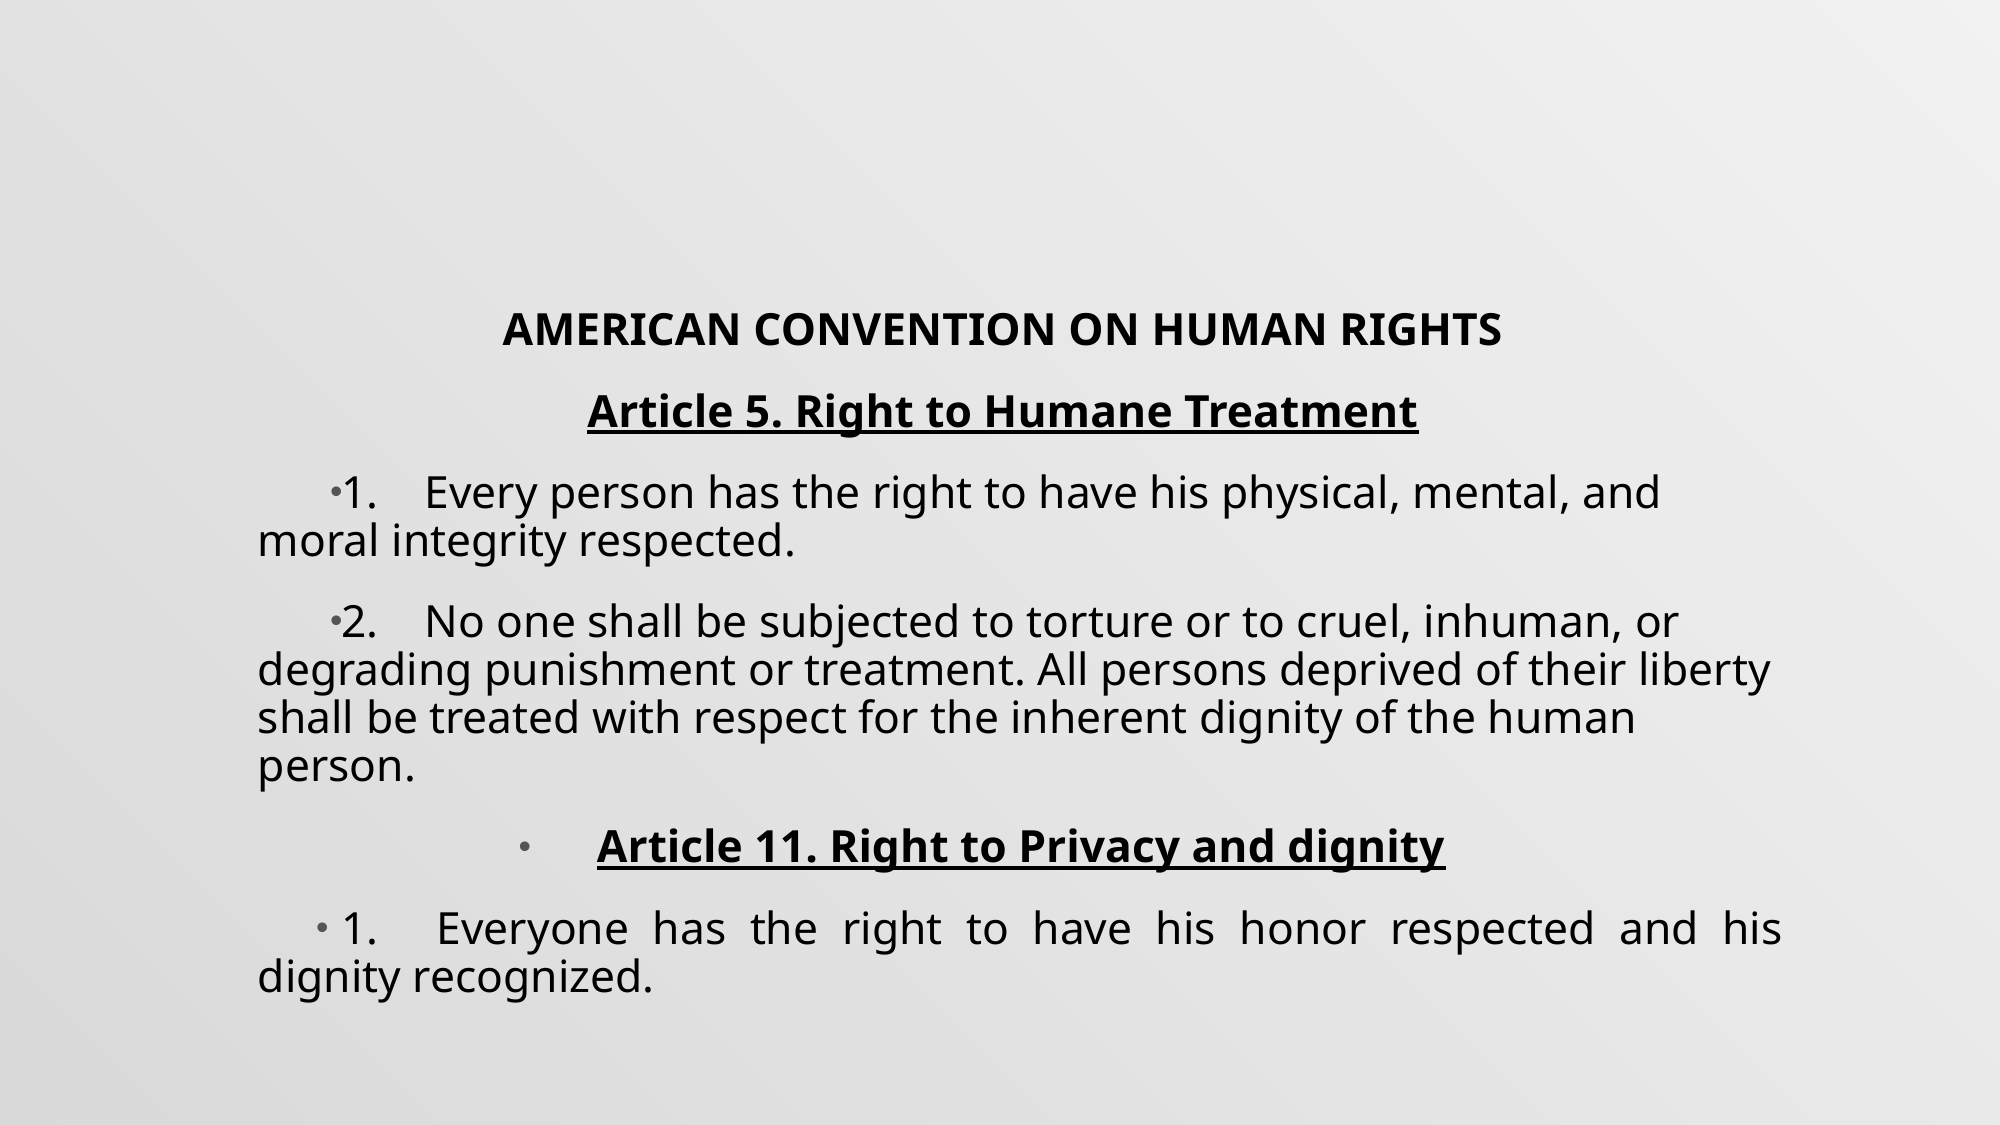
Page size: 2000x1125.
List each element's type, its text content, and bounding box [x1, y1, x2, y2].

list AMERICAN CONVENTION ON HUMAN RIGHTS Article 5. Right to Humane Treatment 1. Every person has the right to have his physical, mental, and moral integrity respected. 2. No one shall be subjected to torture or to cruel, inhuman, or degrading punishment or treatment. All persons deprived of their liberty shall be treated with respect for the inherent dignity of the human person. Article 11. Right to Privacy and dignity 1. Everyone has the right to have his honor respected and his dignity recognized. [199, 299, 1800, 1013]
